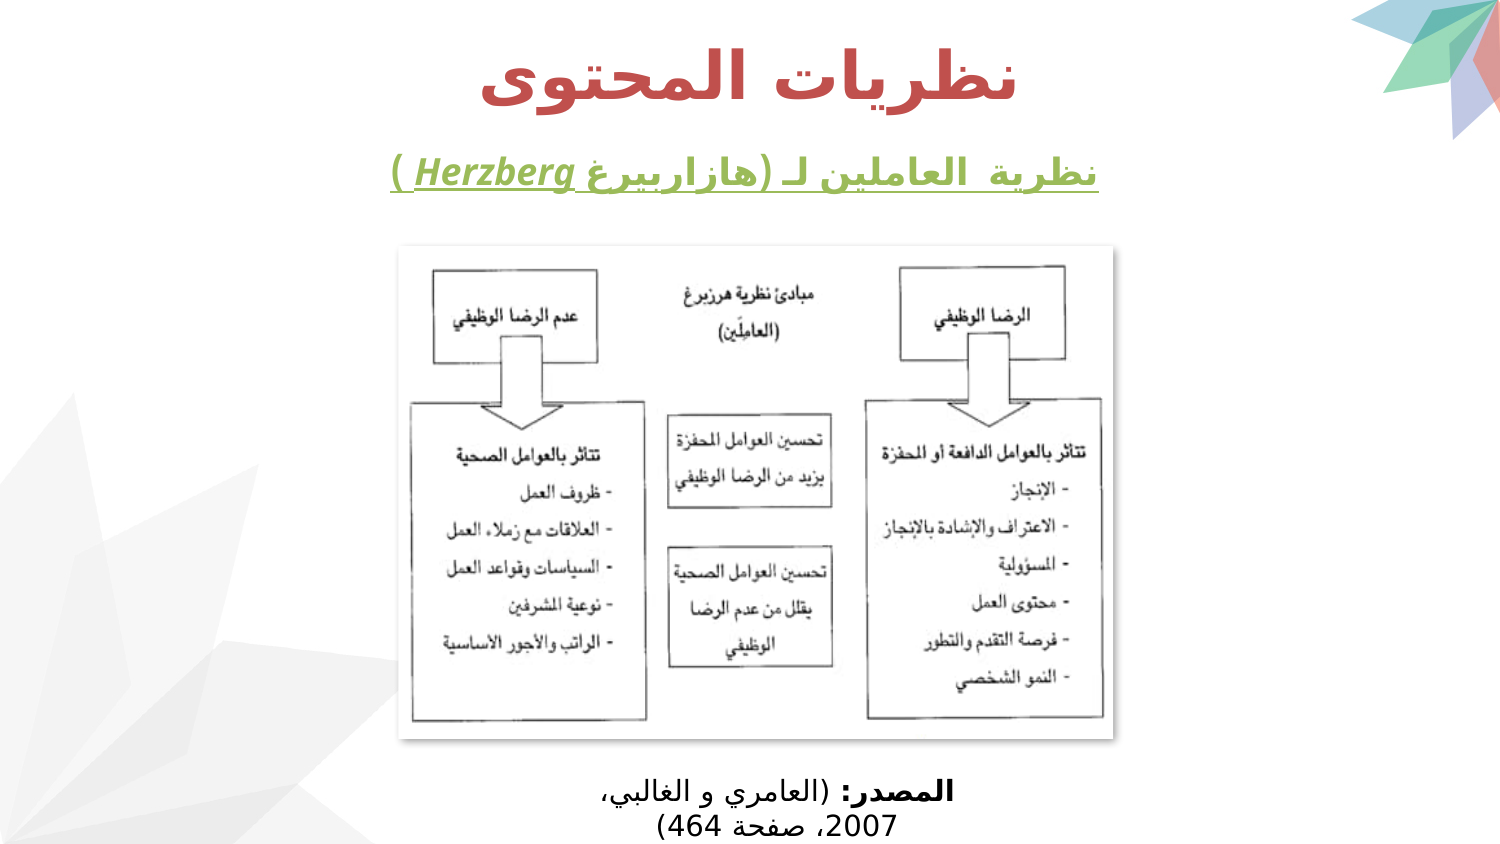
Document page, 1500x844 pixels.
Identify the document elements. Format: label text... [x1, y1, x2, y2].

text_box المصدر: (العامري و الغالبي، 2007، صفحة 464) [562, 764, 992, 844]
title نظريات المحتوى [0, 0, 1500, 146]
text_box نظرية العاملين لـ (هازاربيرغ Herzberg ) [375, 140, 1188, 201]
picture [0, 146, 1500, 844]
